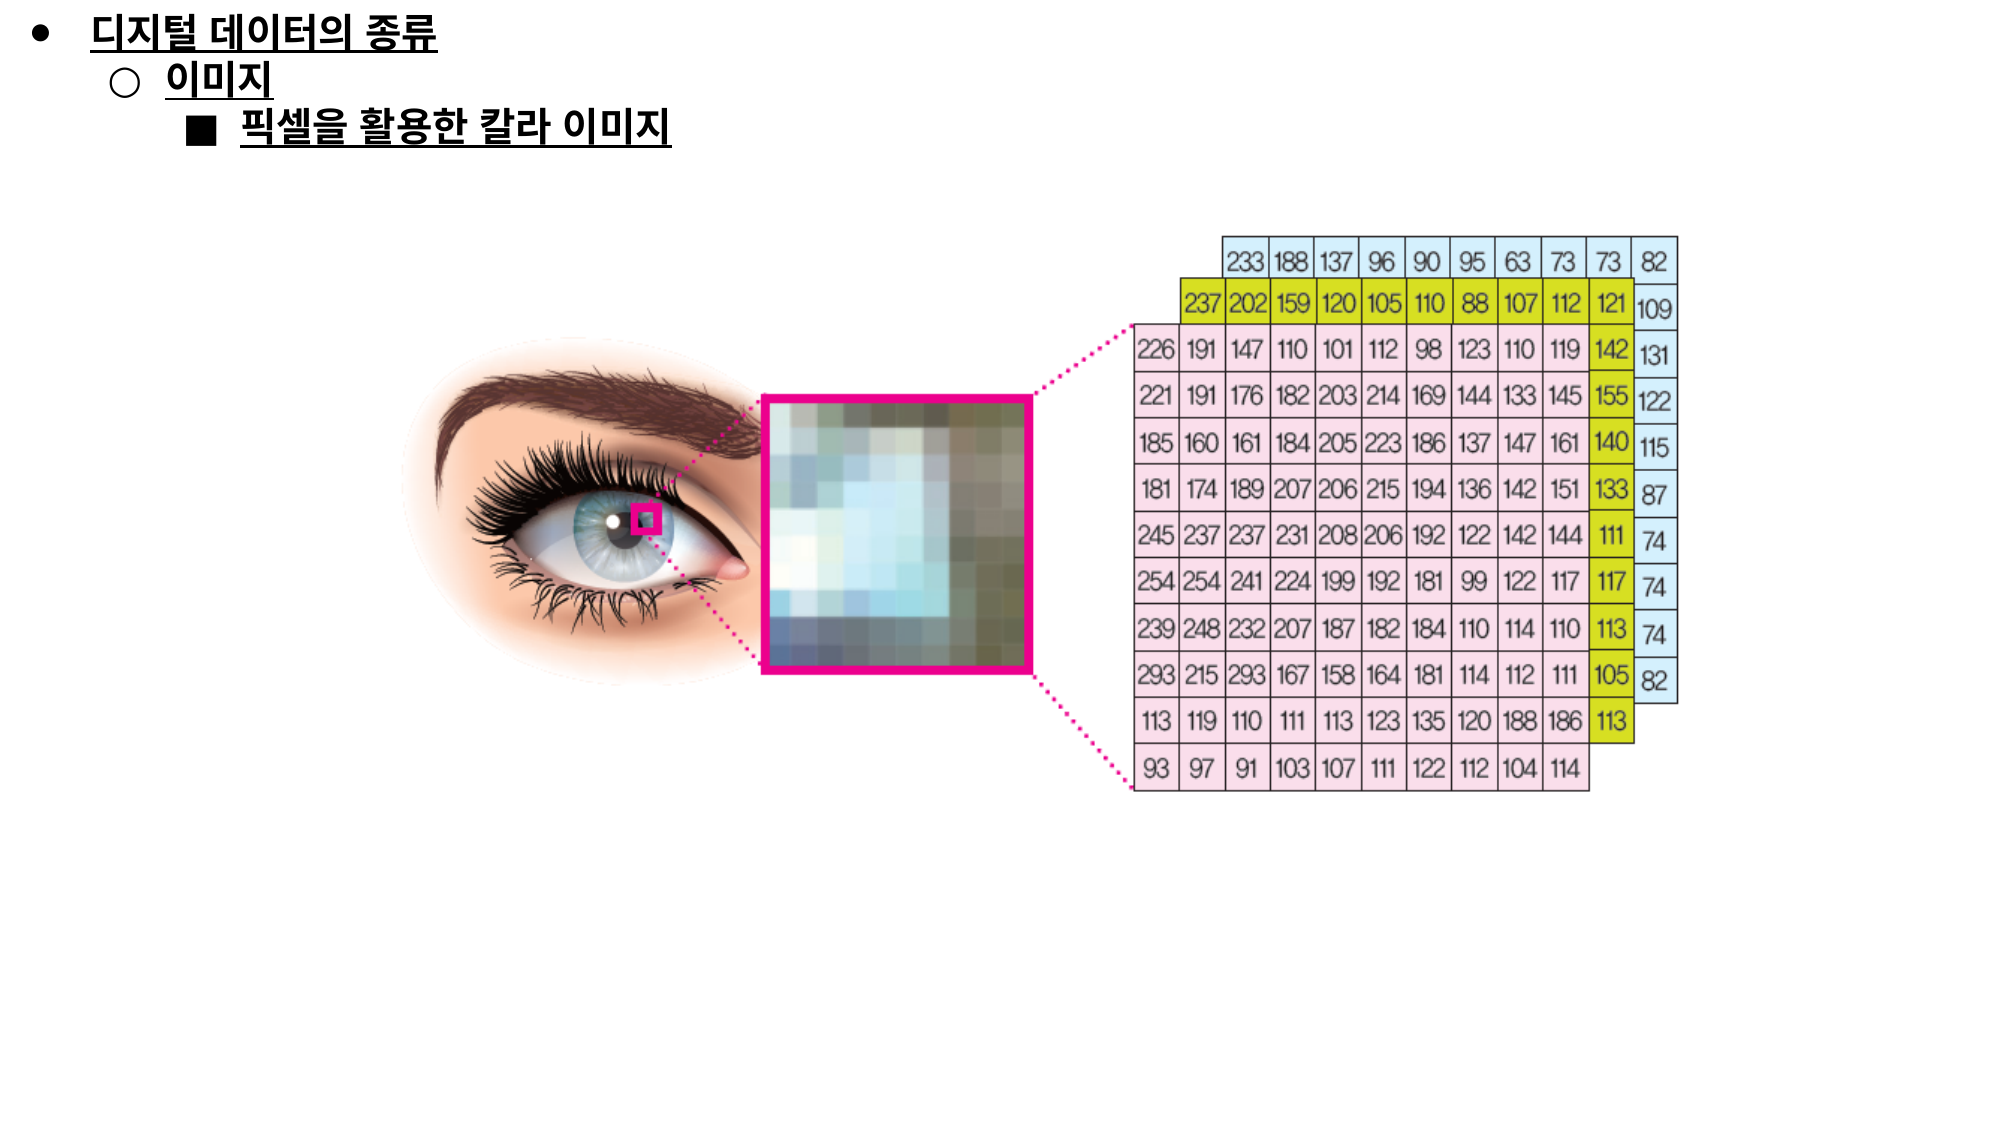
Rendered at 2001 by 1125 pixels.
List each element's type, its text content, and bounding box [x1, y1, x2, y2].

picture [394, 210, 1683, 798]
text_box 디지털 데이터의 종류 이미지 픽셀을 활용한 칼라 이미지 [0, 0, 2000, 798]
